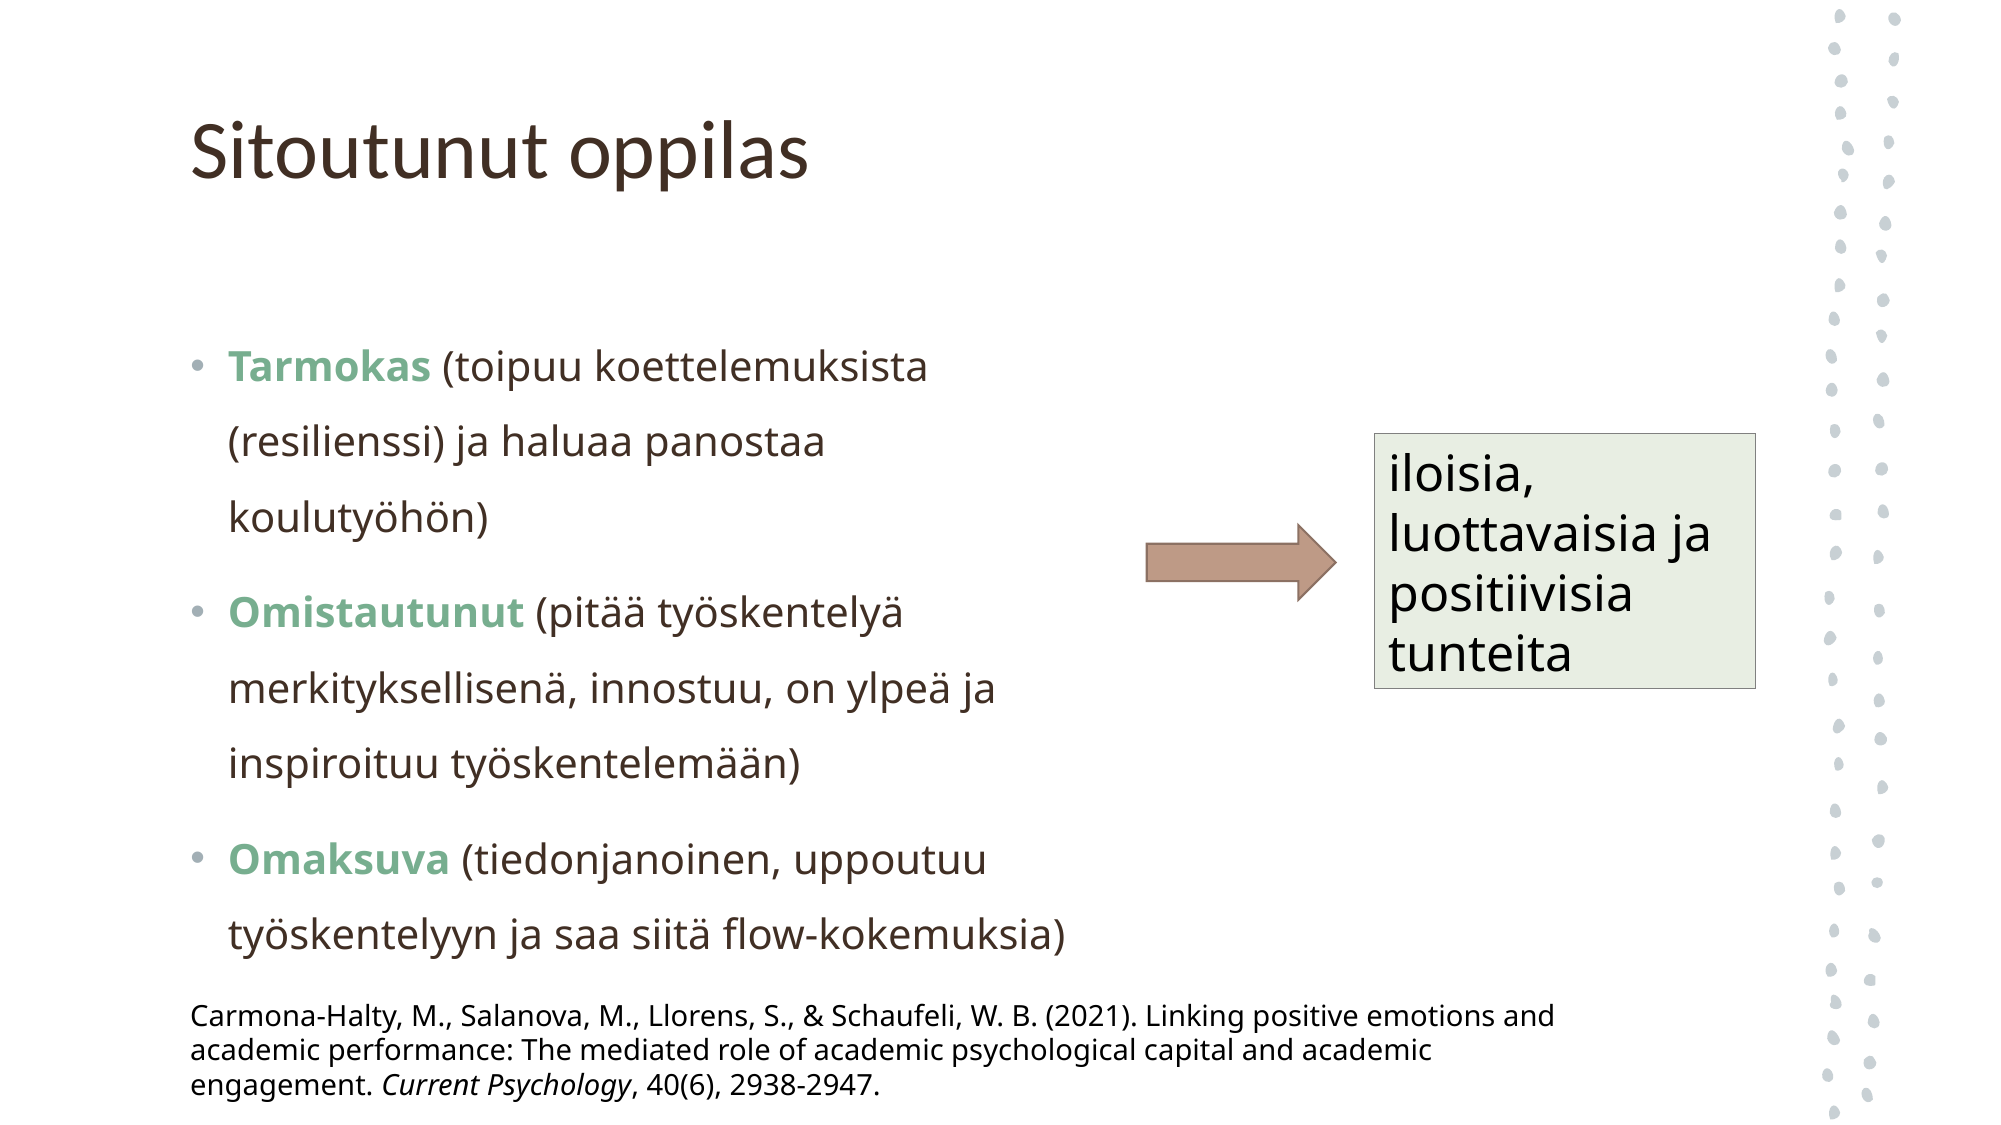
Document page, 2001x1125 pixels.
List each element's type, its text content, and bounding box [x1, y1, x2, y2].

text_box Carmona-Halty, M., Salanova, M., Llorens, S., & Schaufeli, W. B. (2021). Linking positive emotions and academic performance: The mediated role of academic psychological capital and academic engagement. Current Psychology, 40(6), 2938-2947. [175, 989, 1586, 1109]
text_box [1146, 433, 1756, 692]
list Tarmokas (toipuu koettelemuksista (resilienssi) ja haluaa panostaa koulutyöhön) Omistautunut (pitää työskentelyä merkityksellisenä, innostuu, on ylpeä ja inspiroituu työskentelemään) Omaksuva (tiedonjanoinen, uppoutuu työskentelyyn ja saa siitä flow-kokemuksia) [175, 307, 1109, 989]
title Sitoutunut oppilas [175, 36, 1756, 255]
